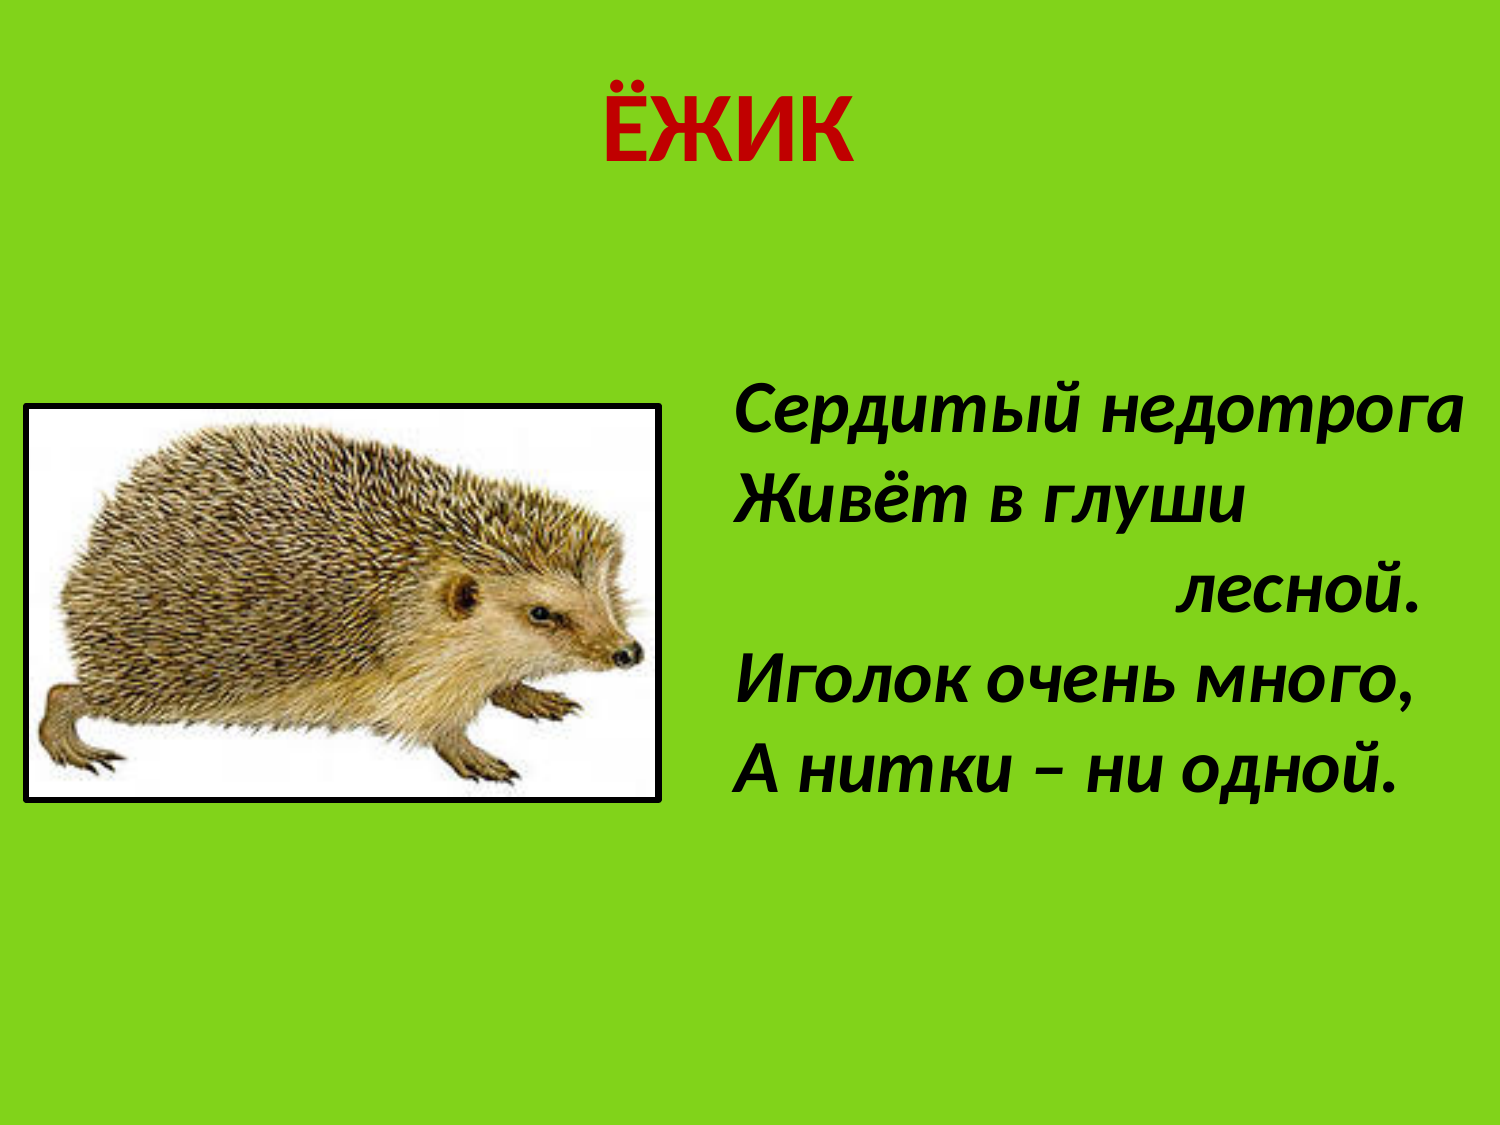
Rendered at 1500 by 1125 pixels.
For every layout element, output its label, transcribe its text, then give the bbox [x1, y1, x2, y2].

picture [29, 408, 656, 798]
text_box Сердитый недотрога Живёт в глуши лесной. Иголок очень много, А нитки – ни одной. [719, 349, 1483, 815]
text_box ЁЖИК [586, 54, 870, 190]
